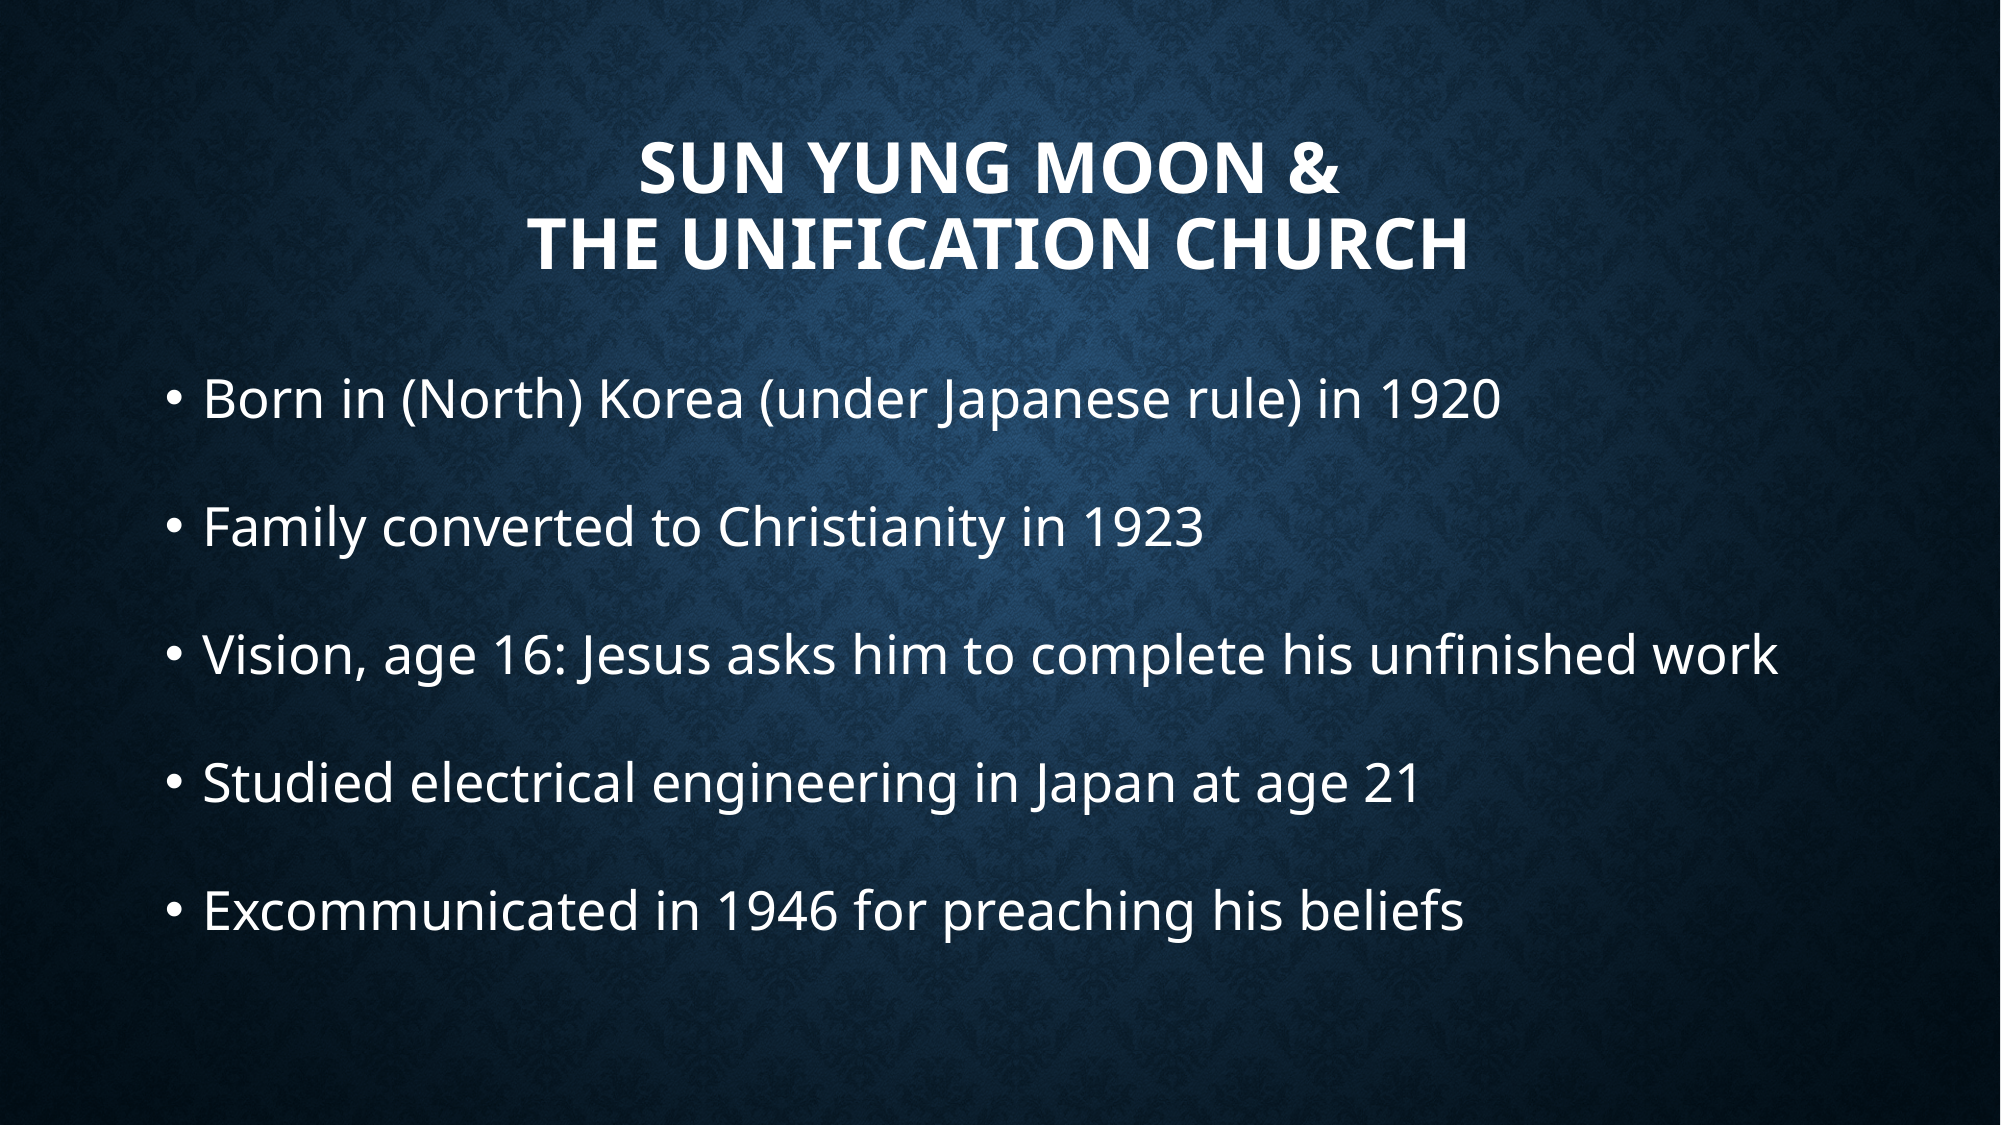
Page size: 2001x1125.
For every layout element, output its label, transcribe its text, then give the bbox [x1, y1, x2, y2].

title Sun Yung Moon & the Unification Church [149, 99, 1849, 318]
list Born in (North) Korea (under Japanese rule) in 1920 Family converted to Christianity in 1923 Vision, age 16: Jesus asks him to complete his unfinished work Studied electrical engineering in Japan at age 21 Excommunicated in 1946 for preaching his beliefs [149, 343, 1849, 950]
